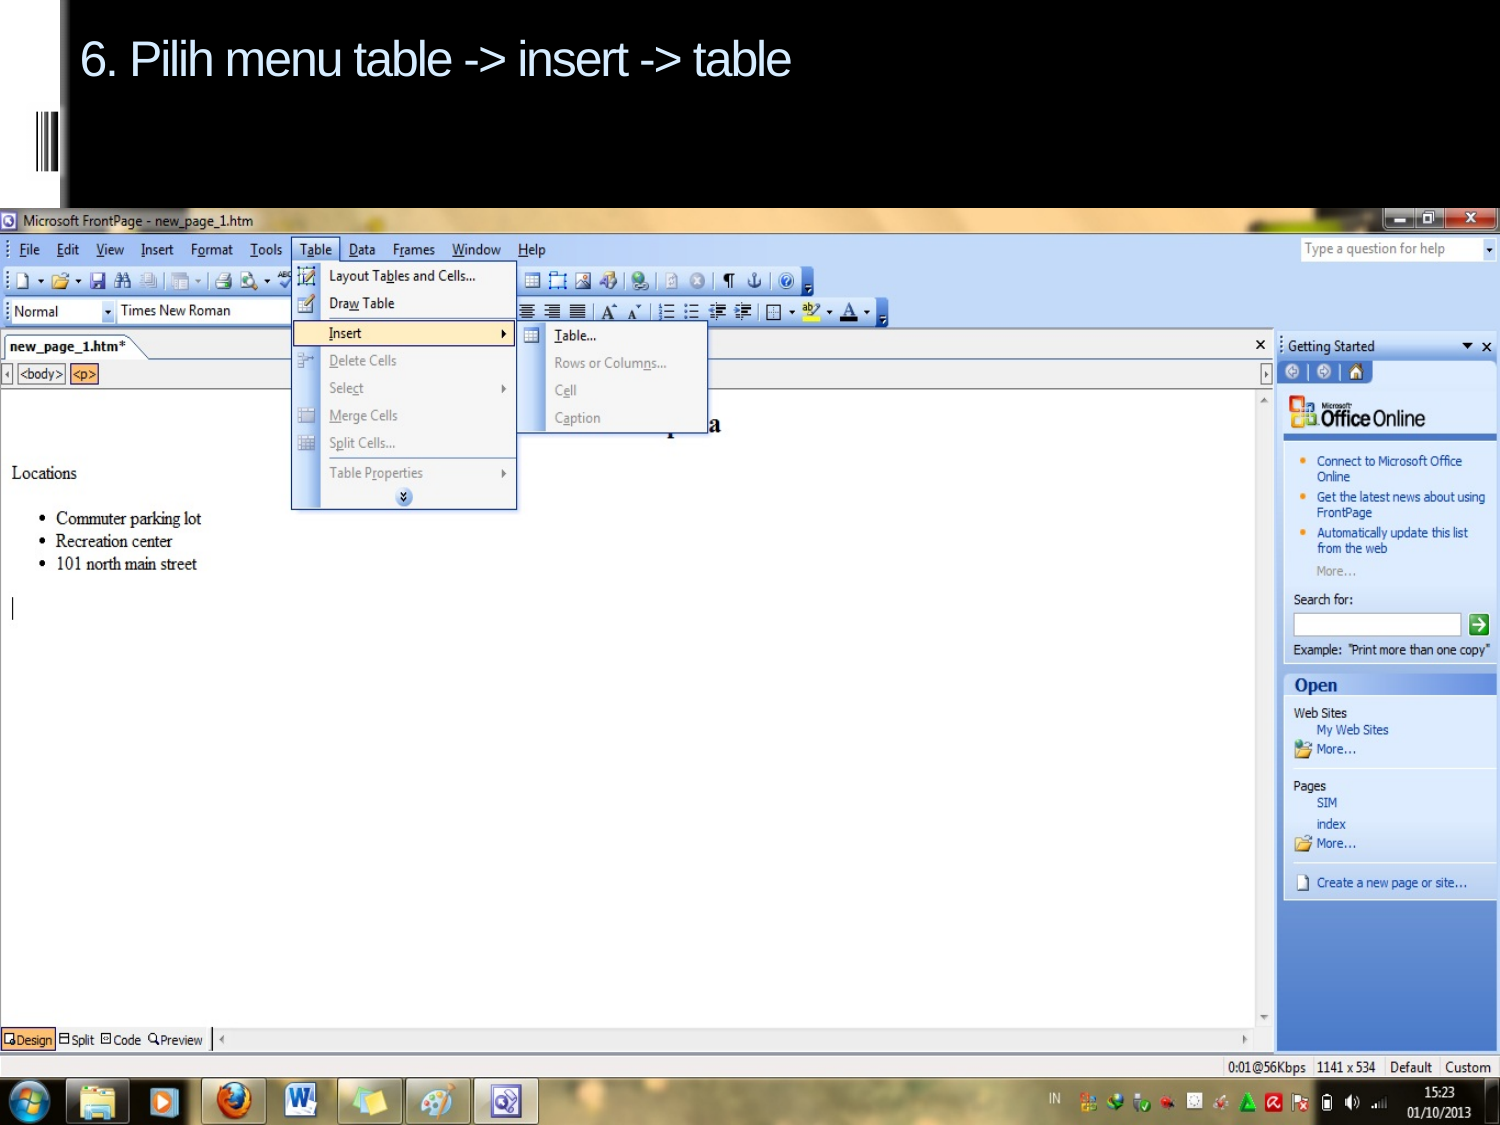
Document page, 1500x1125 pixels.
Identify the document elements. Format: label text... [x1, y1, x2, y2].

picture [0, 207, 1500, 1125]
title 6. Pilih menu table -> insert -> table [64, 19, 1340, 170]
